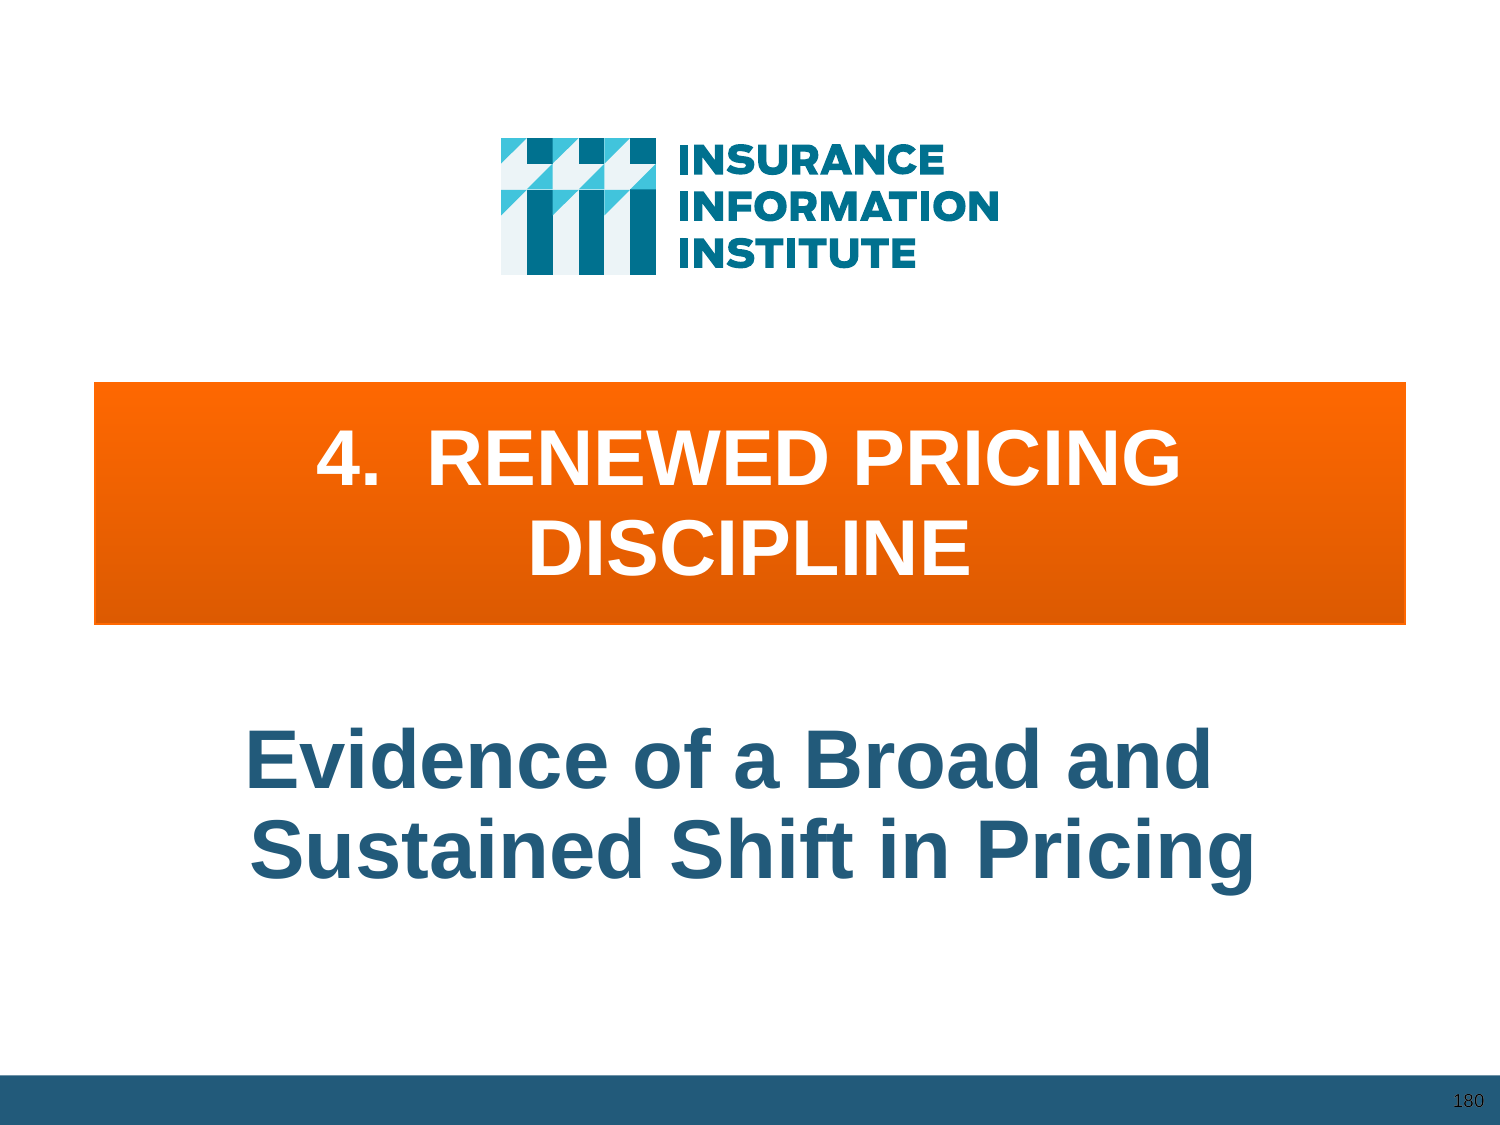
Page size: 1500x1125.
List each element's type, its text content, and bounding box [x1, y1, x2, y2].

title 4. RENEWED PRICING DISCIPLINE [95, 382, 1405, 625]
text_box [0, 1075, 1500, 1125]
picture [500, 137, 998, 275]
slide_number 180 [1410, 1091, 1485, 1112]
text_box Evidence of a Broad and Sustained Shift in Pricing [68, 709, 1391, 904]
